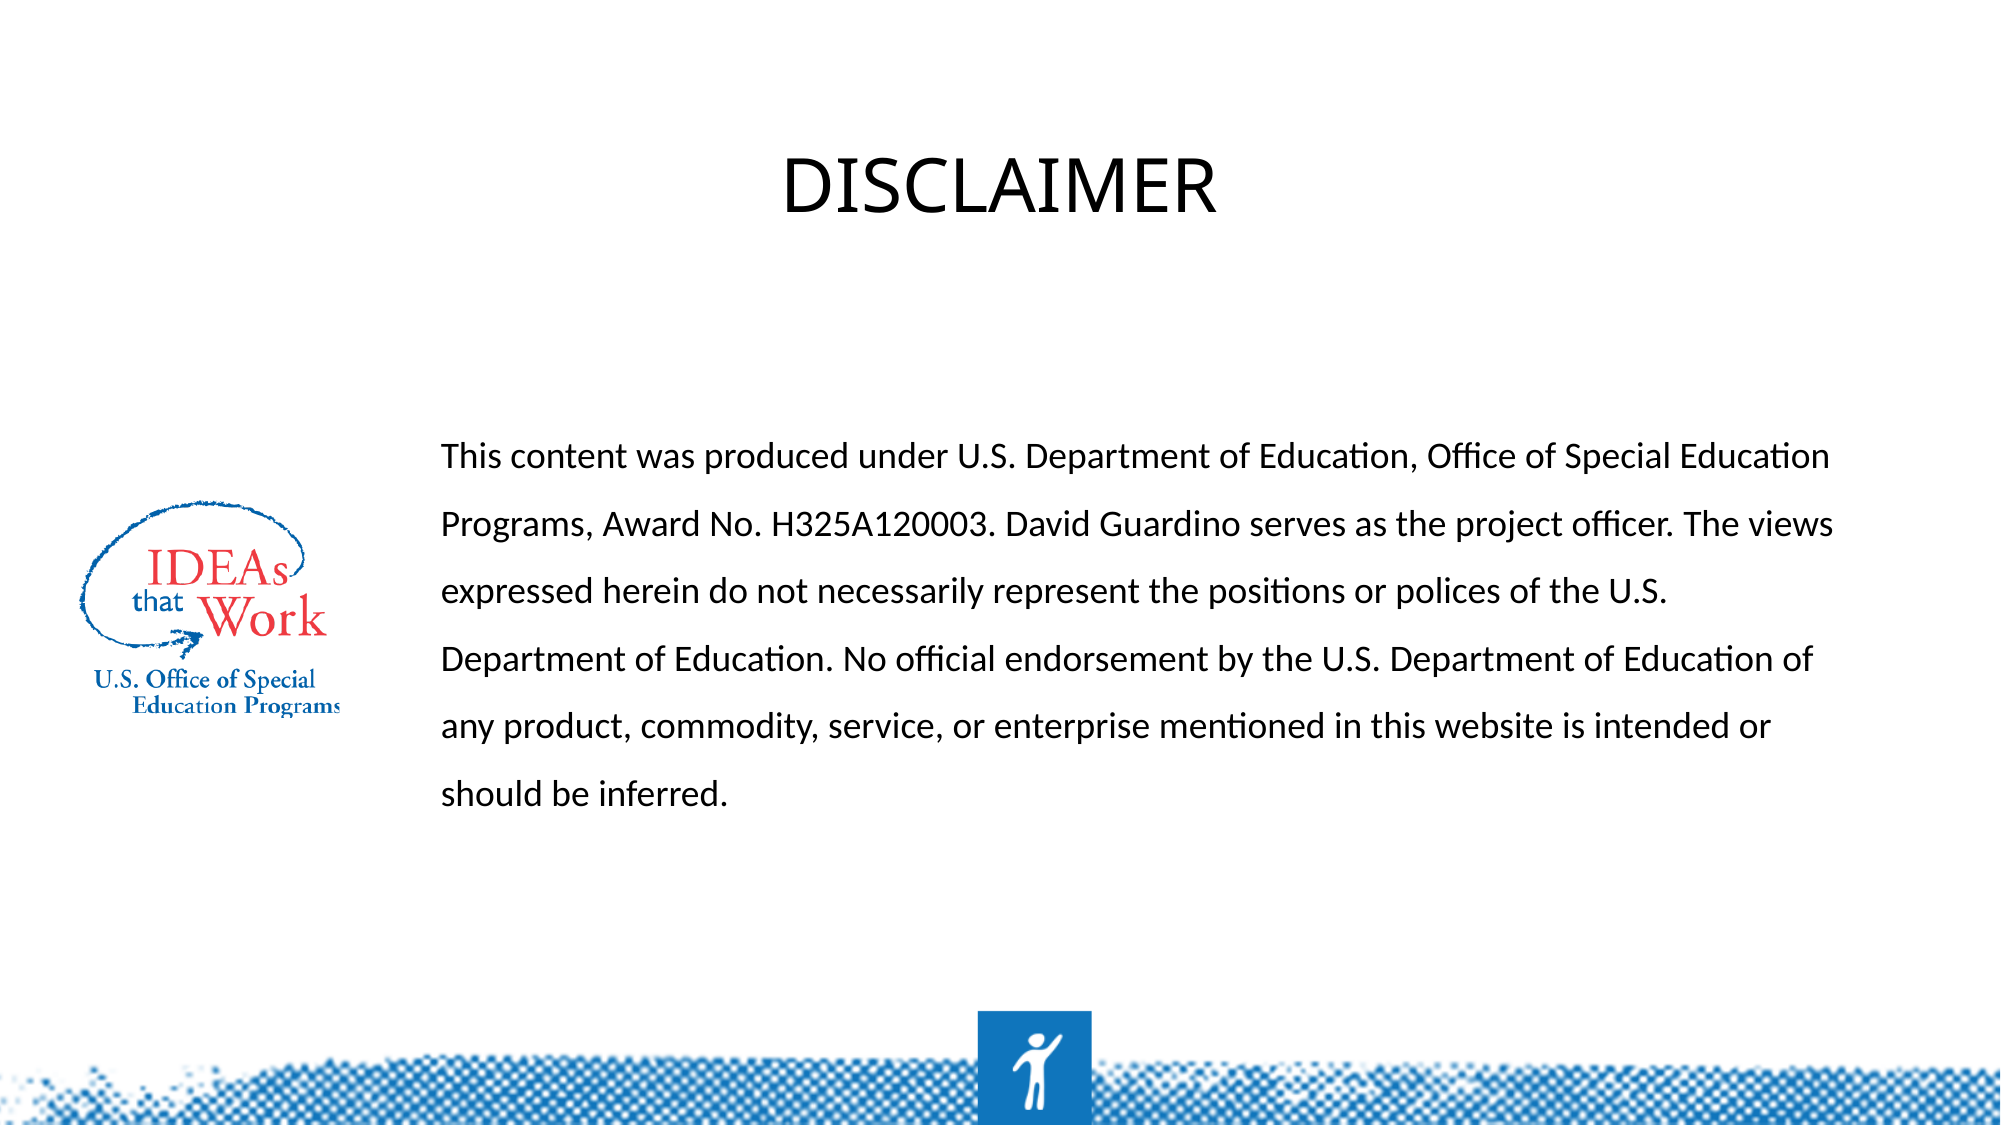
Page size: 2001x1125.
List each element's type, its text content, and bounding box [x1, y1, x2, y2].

text_box This content was produced under U.S. Department of Education, Office of Special Education Programs, Award No. H325A120003. David Guardino serves as the project officer. The views expressed herein do not necessarily represent the positions or polices of the U.S. Department of Education. No official endorsement by the U.S. Department of Education of any product, commodity, service, or enterprise mentioned in this website is intended or should be inferred. [426, 401, 1863, 822]
title DISCLAIMER [137, 79, 1863, 298]
picture [0, 0, 2001, 1125]
